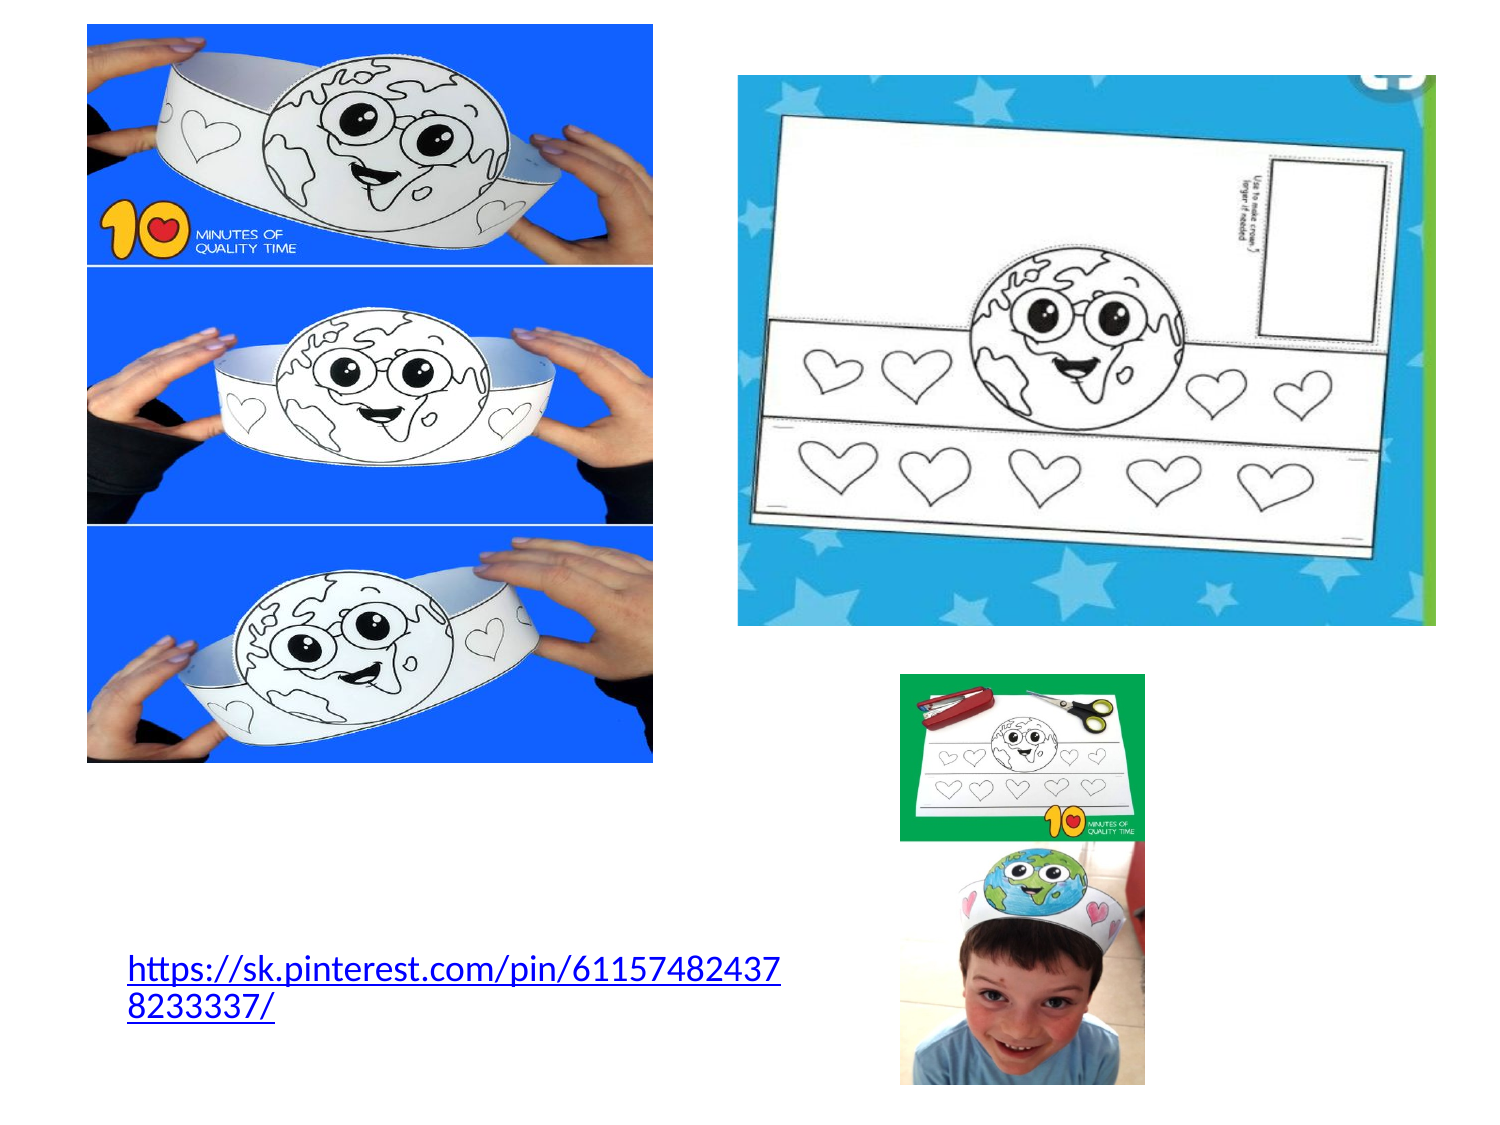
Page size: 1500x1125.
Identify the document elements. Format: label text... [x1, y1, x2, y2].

picture [87, 24, 653, 763]
text_box https://sk.pinterest.com/pin/611574824378233337/ [112, 936, 800, 997]
picture [738, 0, 1436, 1085]
